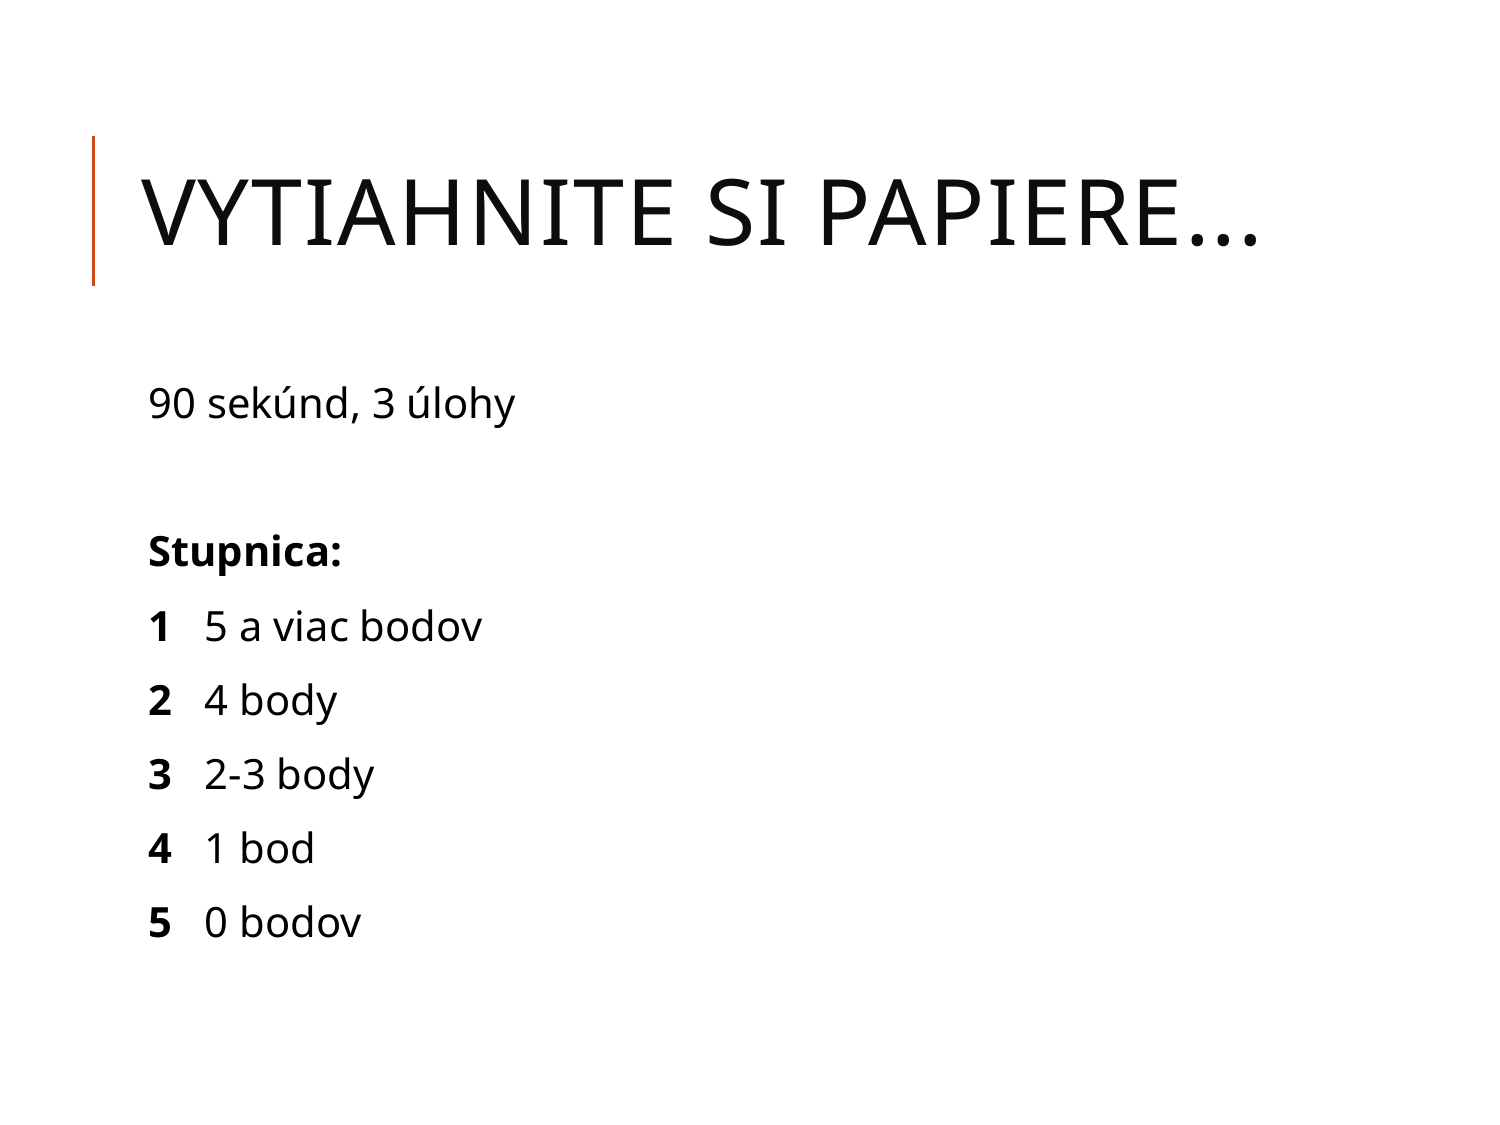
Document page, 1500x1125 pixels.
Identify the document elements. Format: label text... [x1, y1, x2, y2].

title Vytiahnite si papiere... [126, 96, 1322, 342]
list 90 sekúnd, 3 úlohy Stupnica: 1 5 a viac bodov 2 4 body 3 2-3 body 4 1 bod 5 0 bodov [126, 375, 1322, 1035]
